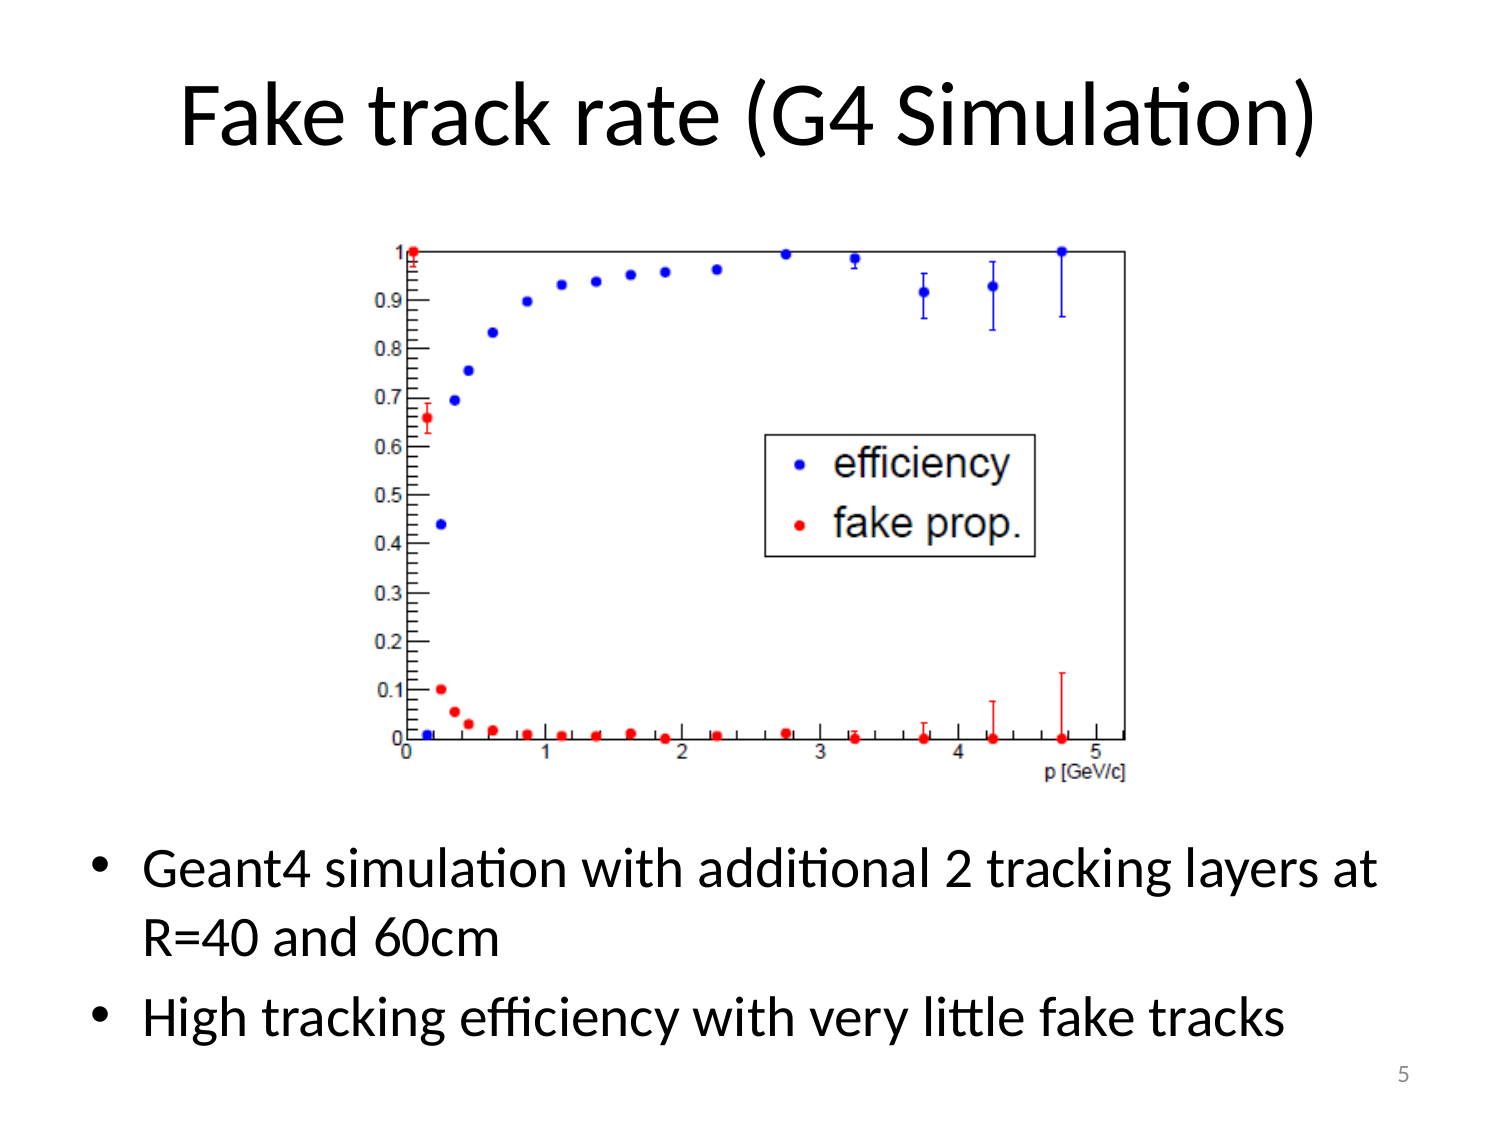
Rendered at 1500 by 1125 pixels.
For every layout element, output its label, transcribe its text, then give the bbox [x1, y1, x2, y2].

title Fake track rate (G4 Simulation) [75, 45, 1425, 173]
list Geant4 simulation with additional 2 tracking layers at R=40 and 60cm High tracking efficiency with very little fake tracks [75, 822, 1425, 1059]
picture [355, 207, 1166, 799]
slide_number 5 [1074, 1042, 1425, 1103]
